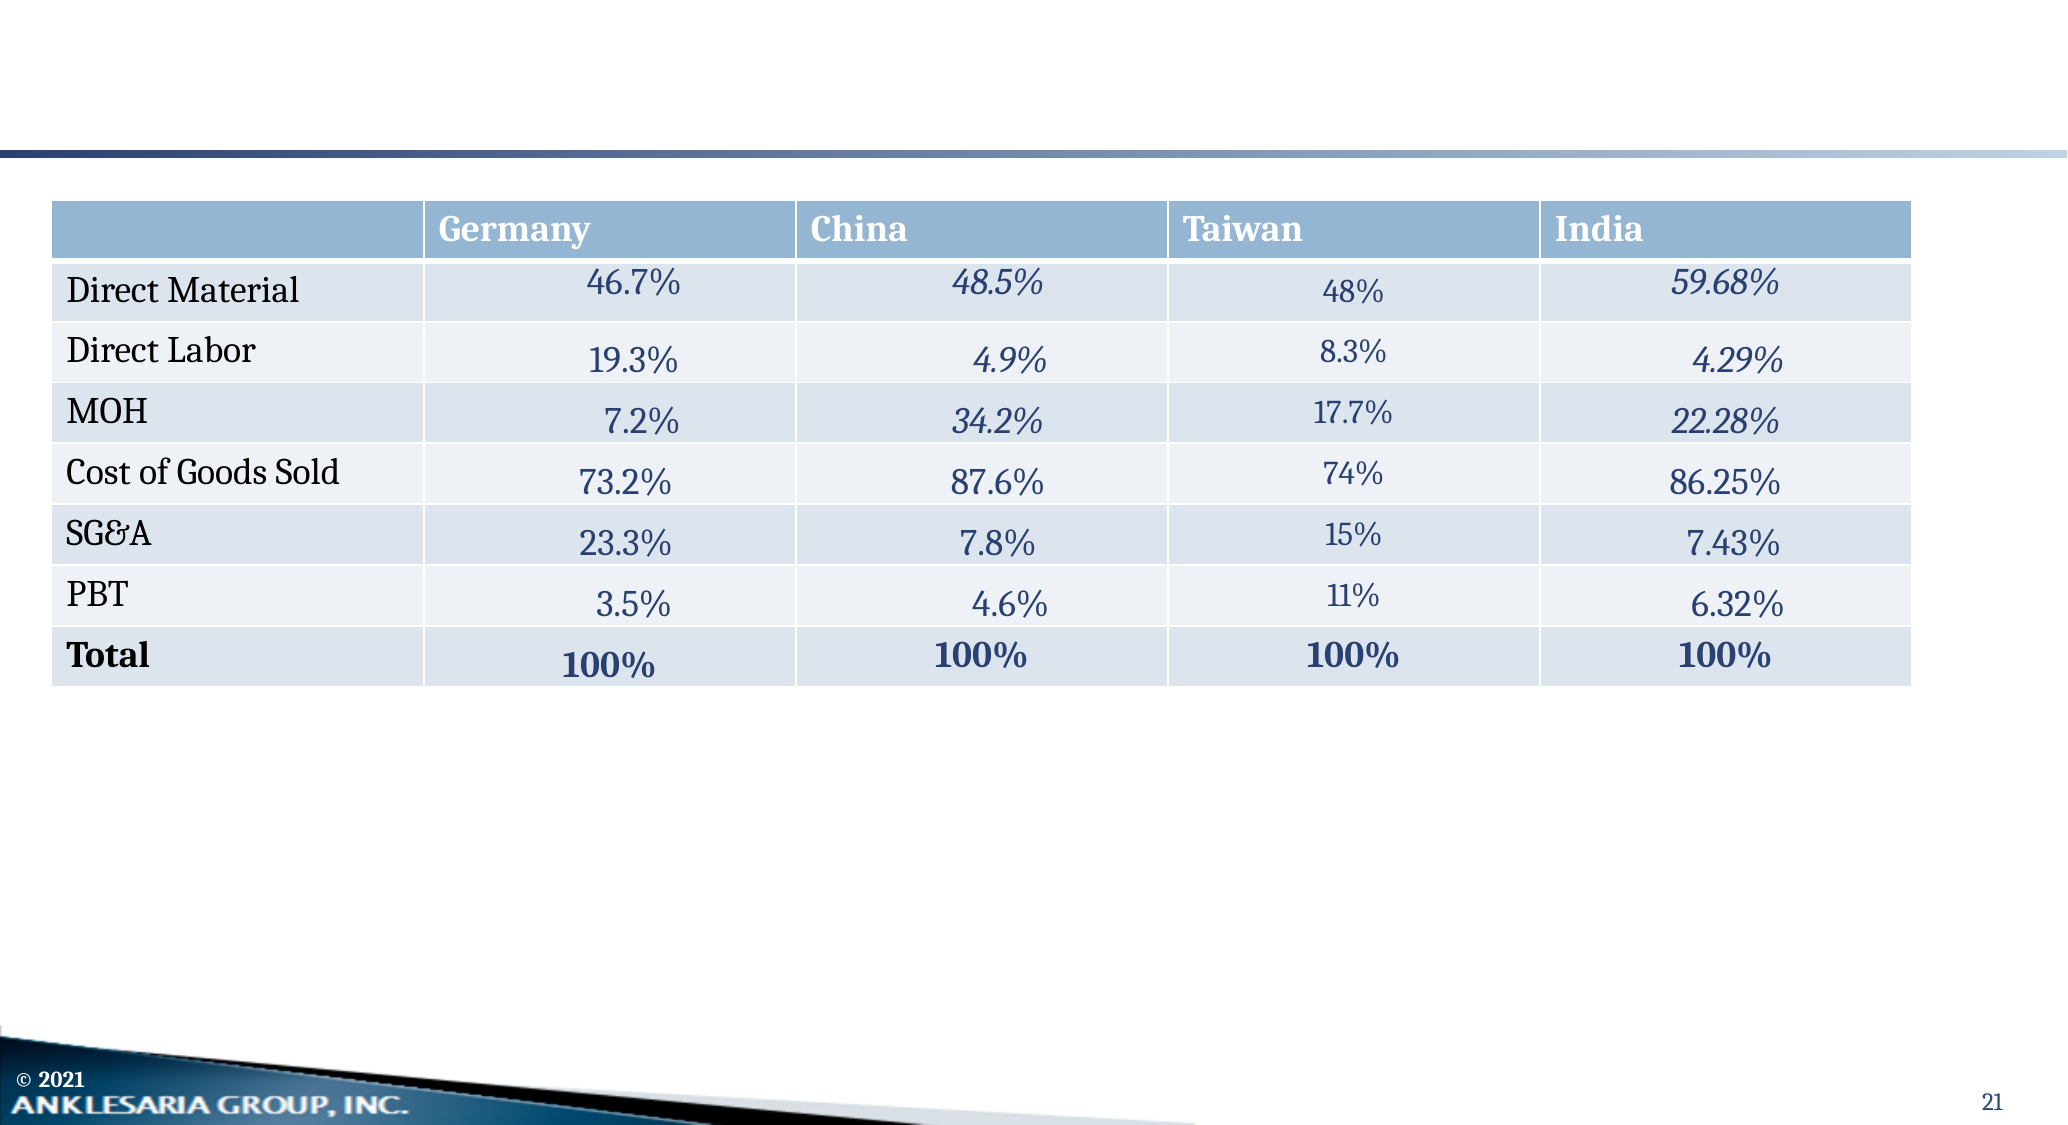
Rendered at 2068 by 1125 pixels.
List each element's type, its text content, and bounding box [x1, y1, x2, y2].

picture [0, 1024, 1200, 1125]
table_cell Direct Material [52, 264, 423, 321]
table_cell 59.68% [1541, 264, 1911, 321]
table_cell 19.3% [425, 323, 795, 382]
table_cell 7.43% [1541, 505, 1911, 564]
table_cell 4.9% [797, 323, 1167, 382]
table_cell Direct Labor [52, 323, 423, 382]
table_header [52, 201, 423, 258]
table_cell 34.2% [797, 383, 1167, 442]
table_cell 100% [1541, 627, 1911, 686]
table_cell 6.32% [1541, 566, 1911, 625]
table_header India [1541, 201, 1911, 258]
table_header Taiwan [1169, 201, 1539, 258]
table_cell 73.2% [425, 444, 795, 503]
table_cell 23.3% [425, 505, 795, 564]
table_cell 46.7% [425, 264, 795, 321]
table_cell 100% [797, 627, 1167, 686]
table_cell PBT [52, 566, 423, 625]
table_cell 7.2% [425, 383, 795, 442]
table_cell 86.25% [1541, 444, 1911, 503]
table_cell 4.6% [797, 566, 1167, 625]
table_header Germany [425, 201, 795, 258]
slide_number 21 [1967, 1077, 2068, 1125]
table_cell 17.7% [1169, 383, 1539, 442]
table_cell 100% [425, 627, 795, 686]
table_cell 8.3% [1169, 323, 1539, 382]
table_cell Cost of Goods Sold [52, 444, 423, 503]
table_cell 74% [1169, 444, 1539, 503]
table_cell 48% [1169, 264, 1539, 321]
table_cell 87.6% [797, 444, 1167, 503]
table_header China [797, 201, 1167, 258]
table_cell 15% [1169, 505, 1539, 564]
table_cell 48.5% [797, 264, 1167, 321]
table_cell 3.5% [425, 566, 795, 625]
table_cell 4.29% [1541, 323, 1911, 382]
table_cell 100% [1169, 627, 1539, 686]
table_cell MOH [52, 383, 423, 442]
table_cell 11% [1169, 566, 1539, 625]
table_cell SG&A [52, 505, 423, 564]
table_cell Total [52, 627, 423, 686]
table_cell 7.8% [797, 505, 1167, 564]
table_cell 22.28% [1541, 383, 1911, 442]
